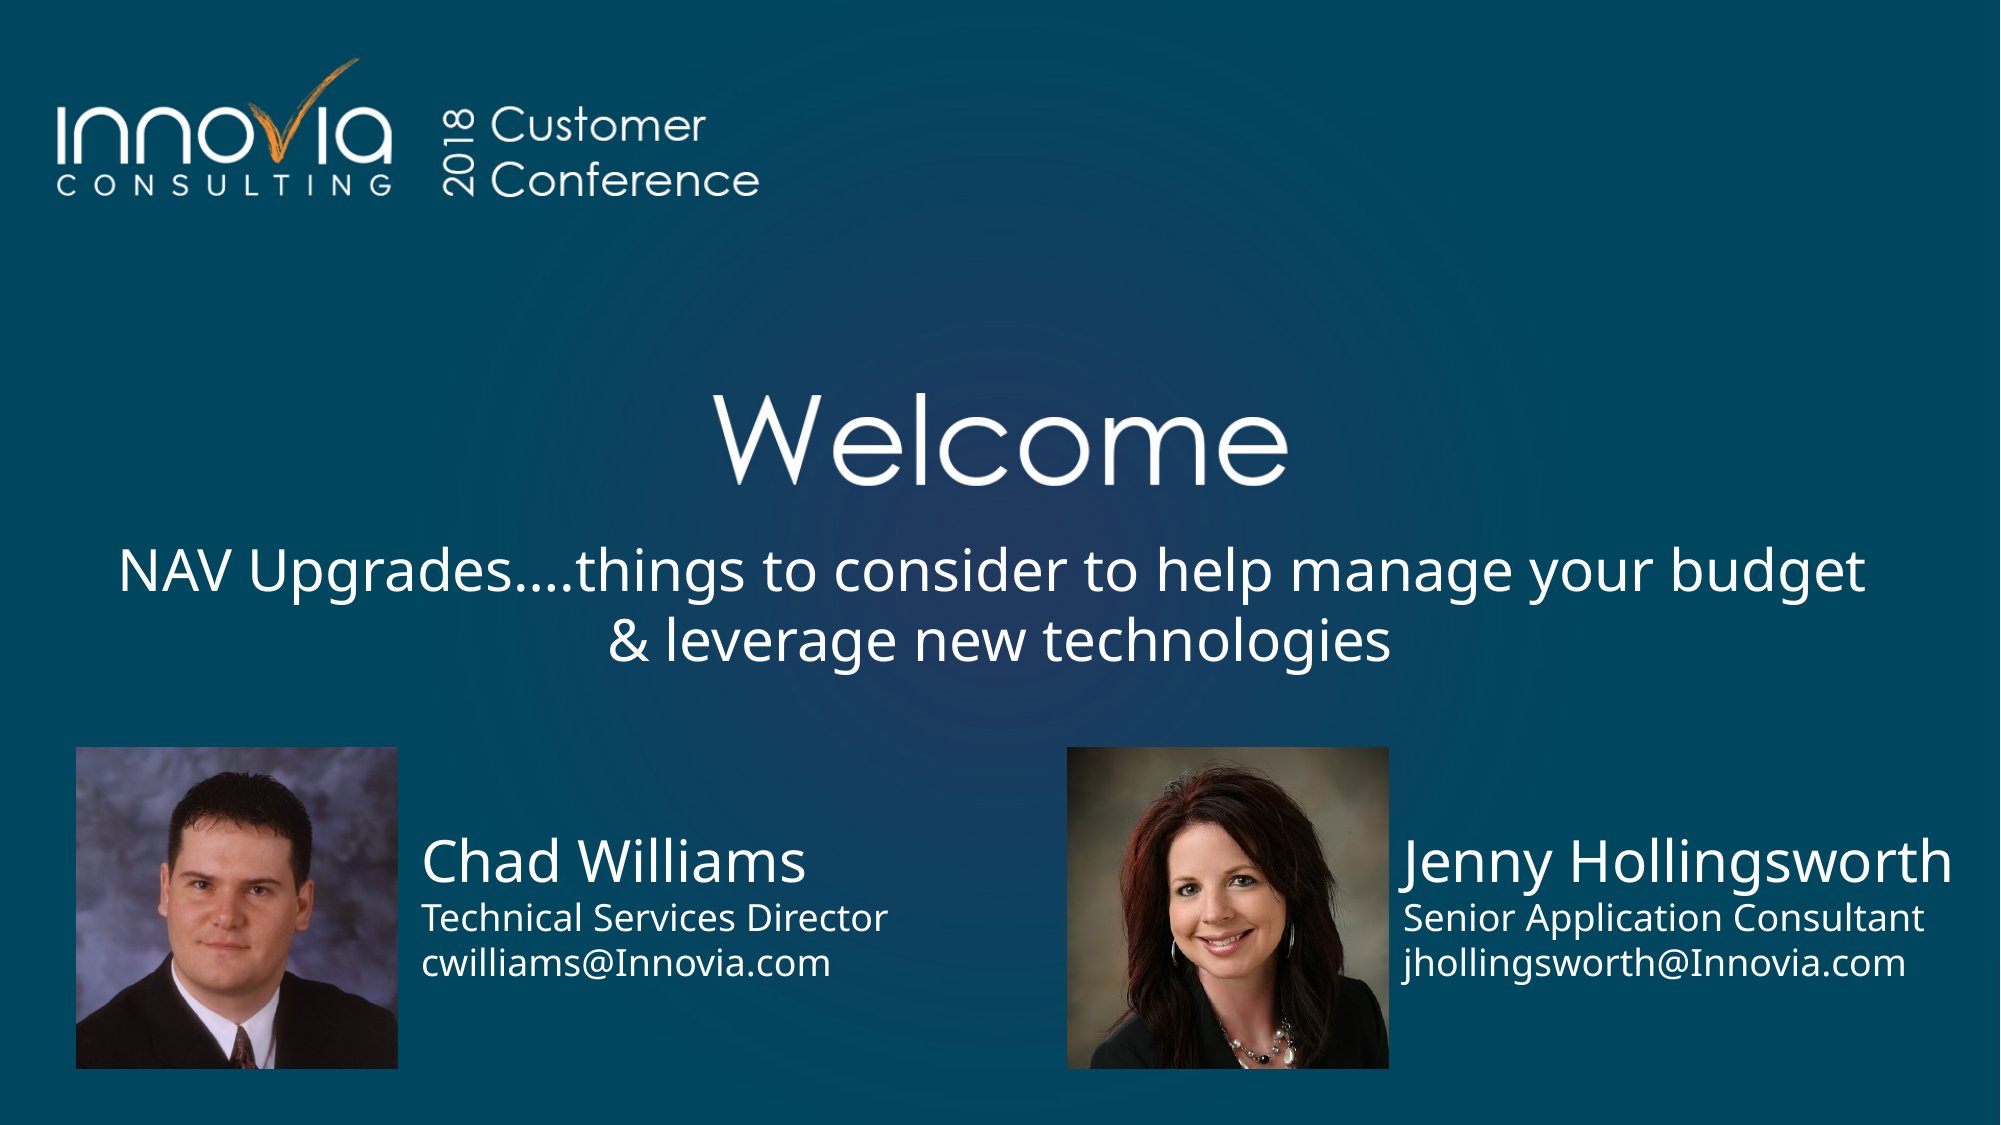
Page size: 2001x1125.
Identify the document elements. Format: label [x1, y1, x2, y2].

picture [1449, 560, 1475, 604]
picture [537, 911, 550, 931]
picture [1781, 560, 1807, 604]
picture [253, 550, 284, 591]
picture [655, 956, 659, 975]
picture [1745, 547, 1771, 591]
picture [1553, 911, 1570, 939]
picture [1668, 838, 1672, 881]
picture [681, 911, 695, 931]
picture [758, 956, 772, 976]
picture [1653, 838, 1657, 881]
picture [1399, 841, 1413, 893]
picture [587, 162, 598, 195]
picture [1730, 956, 1746, 975]
picture [1692, 950, 1701, 975]
picture [1913, 907, 1923, 931]
picture [1426, 911, 1442, 931]
picture [1683, 851, 1687, 881]
picture [532, 956, 536, 975]
picture [489, 560, 510, 591]
picture [421, 547, 447, 591]
picture [1574, 841, 1605, 881]
picture [561, 173, 582, 195]
picture [595, 904, 611, 931]
picture [592, 957, 604, 971]
picture [1584, 956, 1602, 976]
picture [616, 911, 632, 931]
picture [1527, 905, 1548, 930]
picture [492, 162, 523, 197]
picture [1881, 956, 1903, 975]
picture [198, 550, 231, 590]
picture [1892, 911, 1896, 930]
picture [637, 956, 647, 975]
picture [530, 173, 555, 195]
picture [1712, 956, 1723, 975]
picture [198, 107, 254, 163]
picture [705, 173, 729, 195]
picture [1422, 956, 1432, 975]
picture [496, 851, 520, 882]
picture [1448, 911, 1452, 930]
picture [550, 956, 560, 975]
picture [333, 175, 349, 195]
picture [1667, 957, 1679, 971]
picture [1497, 956, 1507, 975]
picture [505, 911, 521, 930]
picture [173, 175, 188, 195]
picture [1536, 956, 1550, 976]
picture [1530, 560, 1558, 604]
picture [677, 956, 694, 976]
picture [456, 560, 481, 591]
picture [1636, 560, 1652, 590]
picture [1773, 956, 1789, 975]
picture [1515, 956, 1530, 984]
picture [1794, 851, 1836, 881]
picture [537, 956, 549, 975]
picture [1454, 911, 1464, 930]
picture [1834, 956, 1847, 976]
picture [1875, 956, 1879, 975]
picture [564, 133, 1441, 1068]
picture [1563, 560, 1591, 591]
picture [579, 841, 629, 881]
picture [1710, 560, 1736, 591]
picture [1524, 851, 1552, 895]
picture [463, 911, 476, 931]
picture [1752, 956, 1769, 976]
picture [1485, 560, 1510, 591]
picture [1841, 851, 1869, 882]
picture [387, 560, 411, 591]
picture [1504, 911, 1508, 930]
picture [727, 956, 742, 976]
picture [665, 117, 690, 140]
picture [603, 173, 628, 195]
picture [1616, 851, 1644, 882]
picture [530, 838, 556, 882]
picture [123, 550, 155, 590]
picture [555, 911, 570, 931]
picture [74, 107, 128, 164]
picture [617, 950, 626, 975]
picture [1456, 851, 1482, 881]
picture [444, 139, 473, 145]
picture [584, 950, 612, 977]
picture [1576, 911, 1593, 939]
picture [1659, 952, 1680, 979]
picture [1402, 956, 1409, 984]
picture [1405, 904, 1421, 931]
picture [58, 175, 75, 195]
picture [530, 117, 552, 140]
picture [1492, 851, 1518, 881]
picture [1553, 956, 1580, 975]
picture [1817, 560, 1842, 591]
picture [1805, 911, 1818, 931]
picture [482, 903, 498, 930]
picture [557, 117, 571, 140]
picture [246, 175, 258, 195]
picture [510, 956, 525, 976]
picture [1704, 911, 1708, 930]
picture [367, 560, 383, 590]
picture [575, 107, 587, 140]
picture [1621, 952, 1632, 976]
picture [208, 175, 225, 195]
picture [1618, 911, 1631, 931]
picture [422, 905, 441, 930]
picture [492, 107, 523, 141]
picture [1423, 851, 1448, 882]
picture [1635, 911, 1650, 931]
picture [1732, 851, 1758, 895]
picture [463, 838, 488, 881]
picture [443, 109, 473, 129]
picture [631, 956, 635, 975]
picture [1637, 948, 1653, 975]
picture [1416, 948, 1421, 975]
picture [651, 838, 656, 881]
picture [1480, 911, 1498, 931]
picture [1879, 851, 1895, 881]
picture [1736, 904, 1754, 931]
picture [248, 59, 358, 163]
picture [1599, 560, 1625, 591]
picture [1759, 911, 1777, 931]
picture [1855, 907, 1866, 931]
picture [442, 911, 458, 931]
picture [1924, 838, 1949, 881]
picture [370, 175, 390, 195]
picture [699, 911, 715, 931]
picture [1768, 851, 1789, 882]
picture [335, 107, 391, 164]
picture [58, 107, 65, 164]
picture [776, 955, 794, 976]
picture [329, 560, 355, 604]
picture [1608, 956, 1612, 975]
picture [163, 550, 198, 590]
picture [295, 560, 321, 604]
picture [1655, 907, 1666, 931]
picture [135, 175, 153, 195]
picture [1709, 911, 1720, 930]
picture [636, 851, 641, 881]
picture [1869, 911, 1884, 931]
picture [800, 956, 816, 975]
picture [95, 175, 115, 195]
picture [633, 173, 644, 195]
picture [622, 117, 659, 140]
picture [274, 175, 289, 195]
picture [660, 956, 671, 975]
picture [1668, 950, 1687, 971]
picture [1846, 553, 1864, 591]
picture [720, 911, 734, 931]
picture [443, 154, 473, 174]
picture [591, 117, 616, 140]
picture [1852, 956, 1869, 976]
picture [318, 107, 326, 164]
picture [1803, 956, 1818, 976]
picture [440, 956, 467, 975]
picture [734, 172, 759, 195]
picture [1707, 956, 1711, 975]
picture [678, 173, 698, 195]
picture [1514, 956, 1525, 976]
picture [638, 911, 642, 930]
picture [566, 956, 579, 976]
picture [443, 177, 473, 196]
picture [1698, 851, 1723, 881]
picture [425, 840, 455, 882]
picture [1675, 547, 1701, 591]
picture [1439, 956, 1456, 976]
picture [646, 173, 671, 195]
picture [424, 956, 437, 976]
picture [1783, 911, 1799, 930]
picture [1897, 911, 1908, 930]
picture [1898, 844, 1916, 882]
picture [1491, 956, 1495, 975]
picture [1824, 911, 1840, 931]
picture [697, 956, 714, 975]
picture [643, 911, 668, 930]
picture [77, 748, 397, 1068]
picture [694, 117, 706, 140]
picture [137, 107, 190, 164]
picture [1680, 911, 1697, 931]
